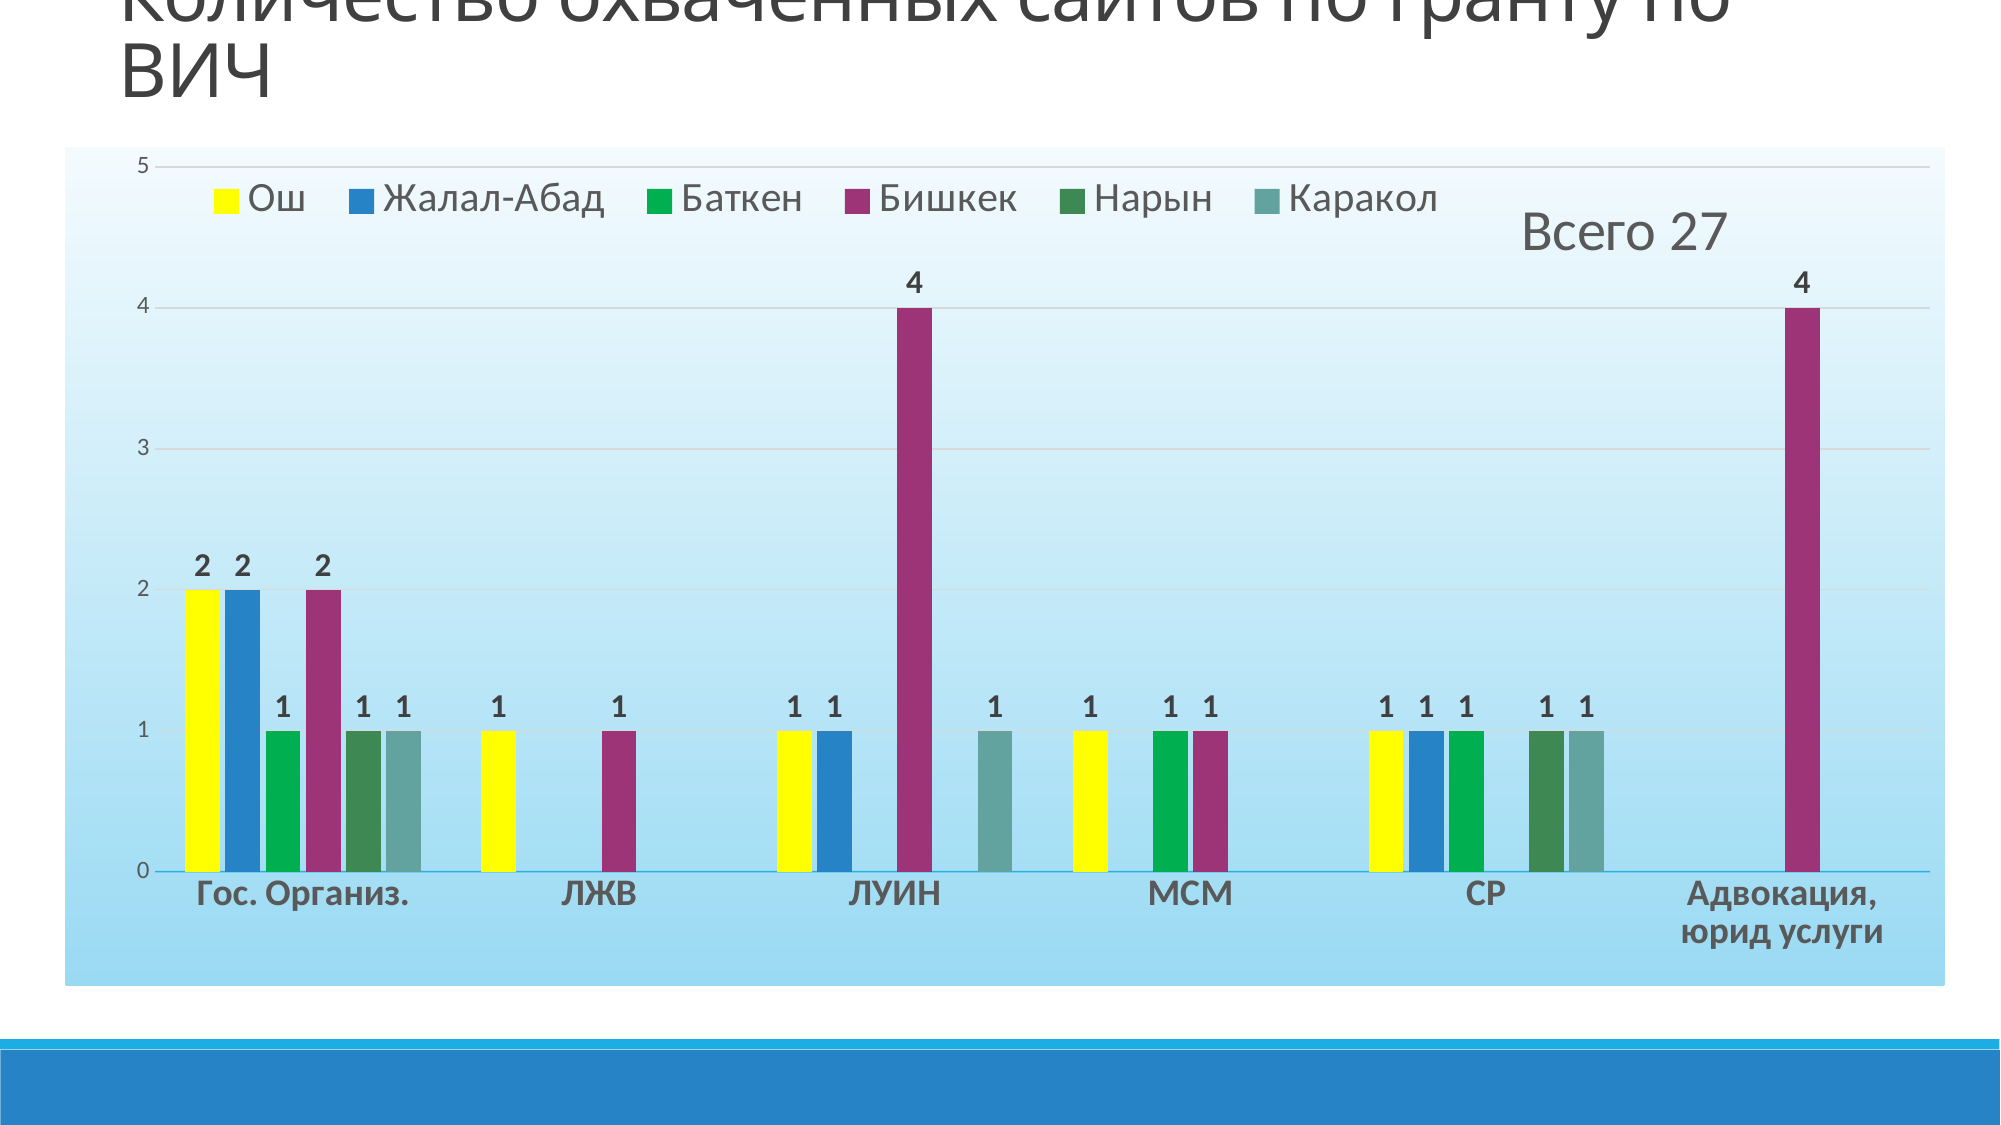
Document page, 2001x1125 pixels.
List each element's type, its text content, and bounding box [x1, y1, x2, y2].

chart [65, 146, 1945, 987]
title Количество охваченных сайтов по гранту по ВИЧ [103, 0, 1830, 121]
